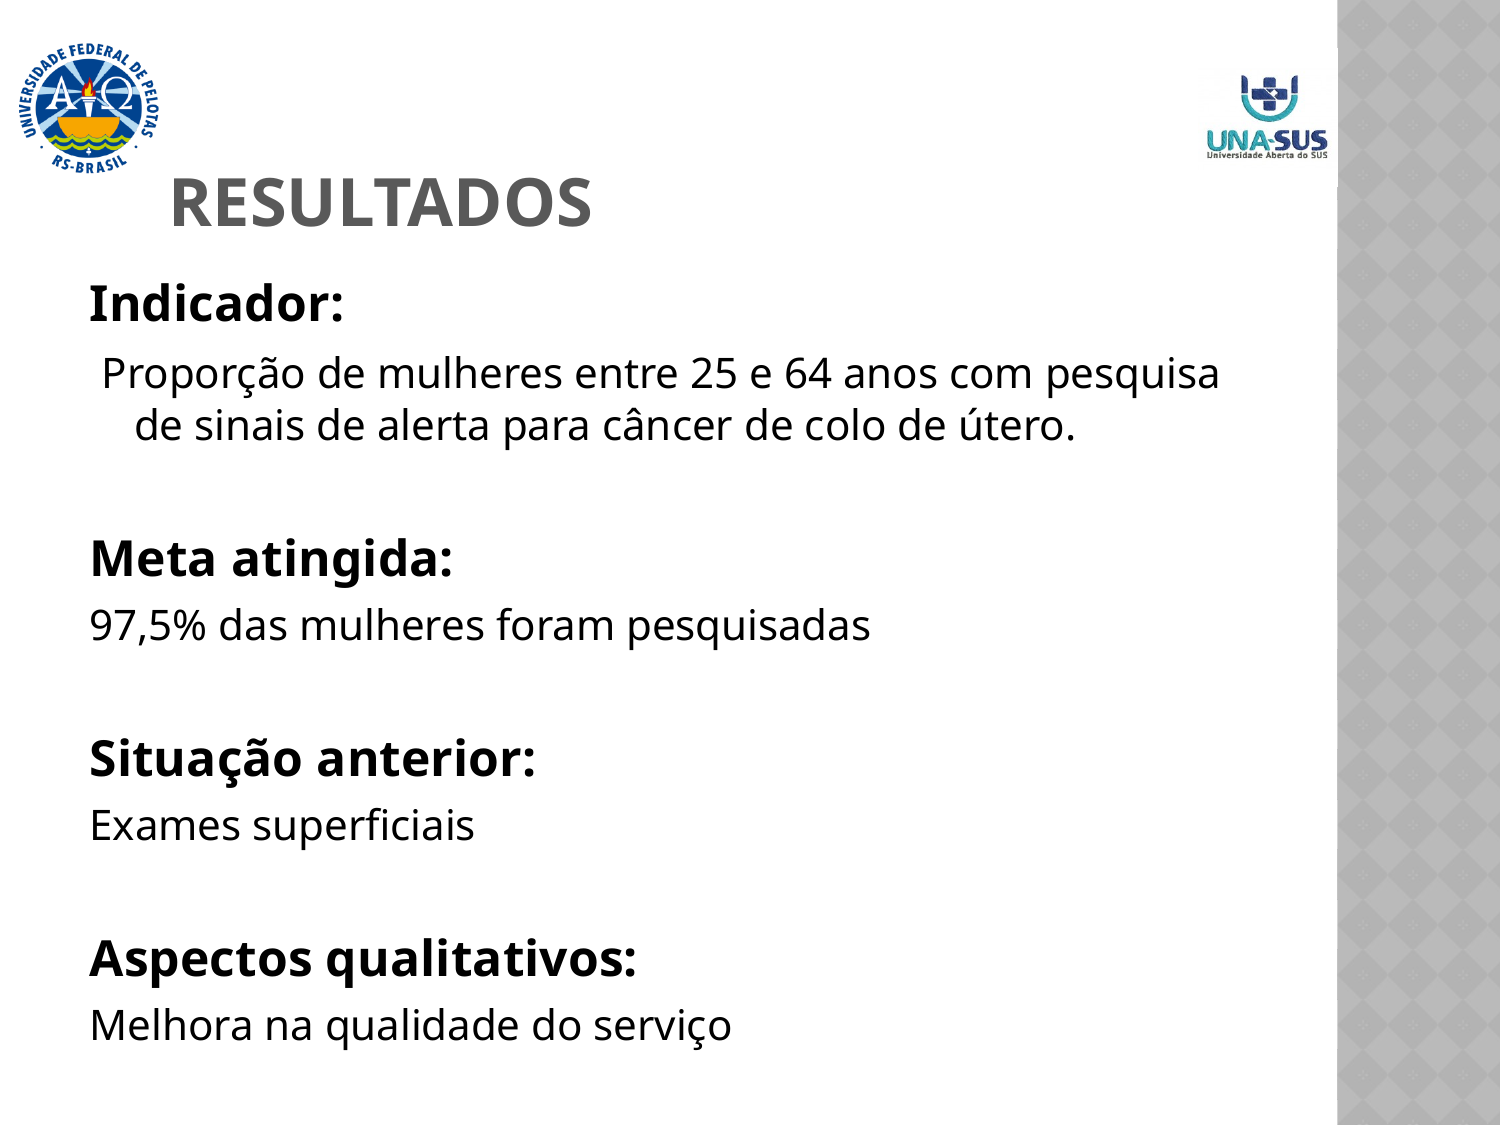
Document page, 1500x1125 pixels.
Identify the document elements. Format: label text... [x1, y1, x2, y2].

picture [5, 30, 172, 186]
picture [1198, 48, 1338, 187]
list Indicador: Proporção de mulheres entre 25 e 64 anos com pesquisa de sinais de alerta para câncer de colo de útero. Meta atingida: 97,5% das mulheres foram pesquisadas Situação anterior: Exames superficiais Aspectos qualitativos: Melhora na qualidade do serviço [75, 264, 1263, 1059]
title RESULTADOS [75, 52, 1263, 240]
